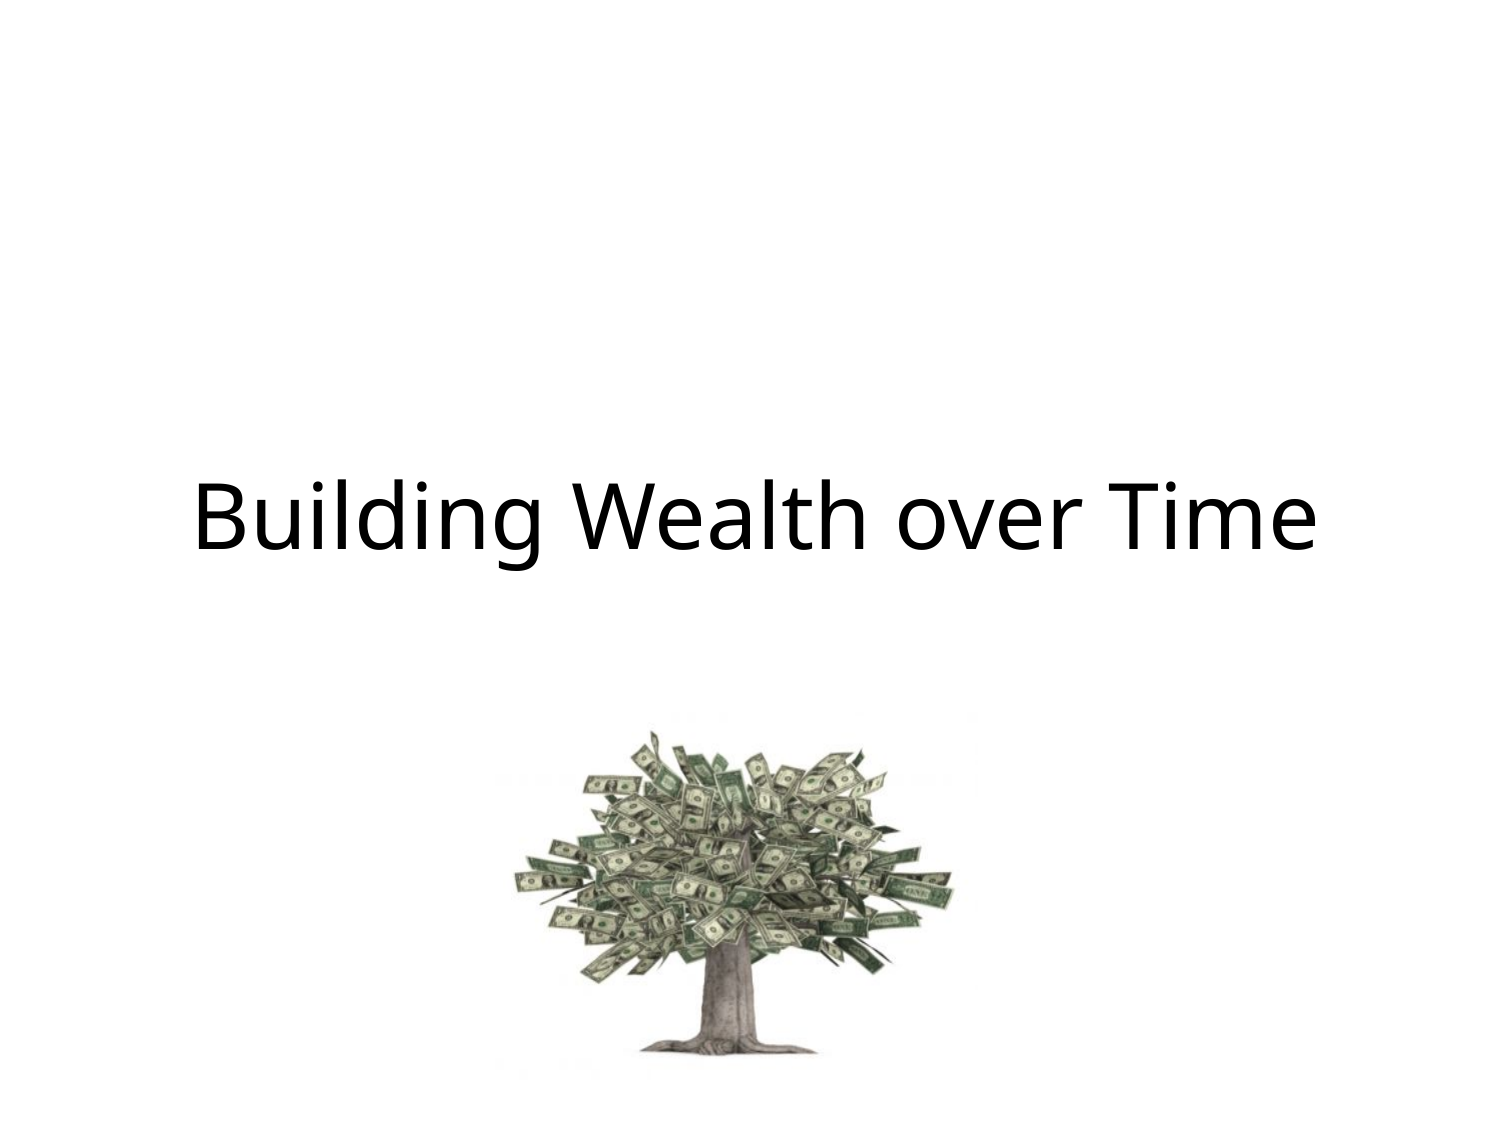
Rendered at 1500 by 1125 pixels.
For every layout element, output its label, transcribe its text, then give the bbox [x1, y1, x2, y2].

picture [487, 712, 978, 1081]
text_box Building Wealth over Time [81, 450, 1432, 638]
